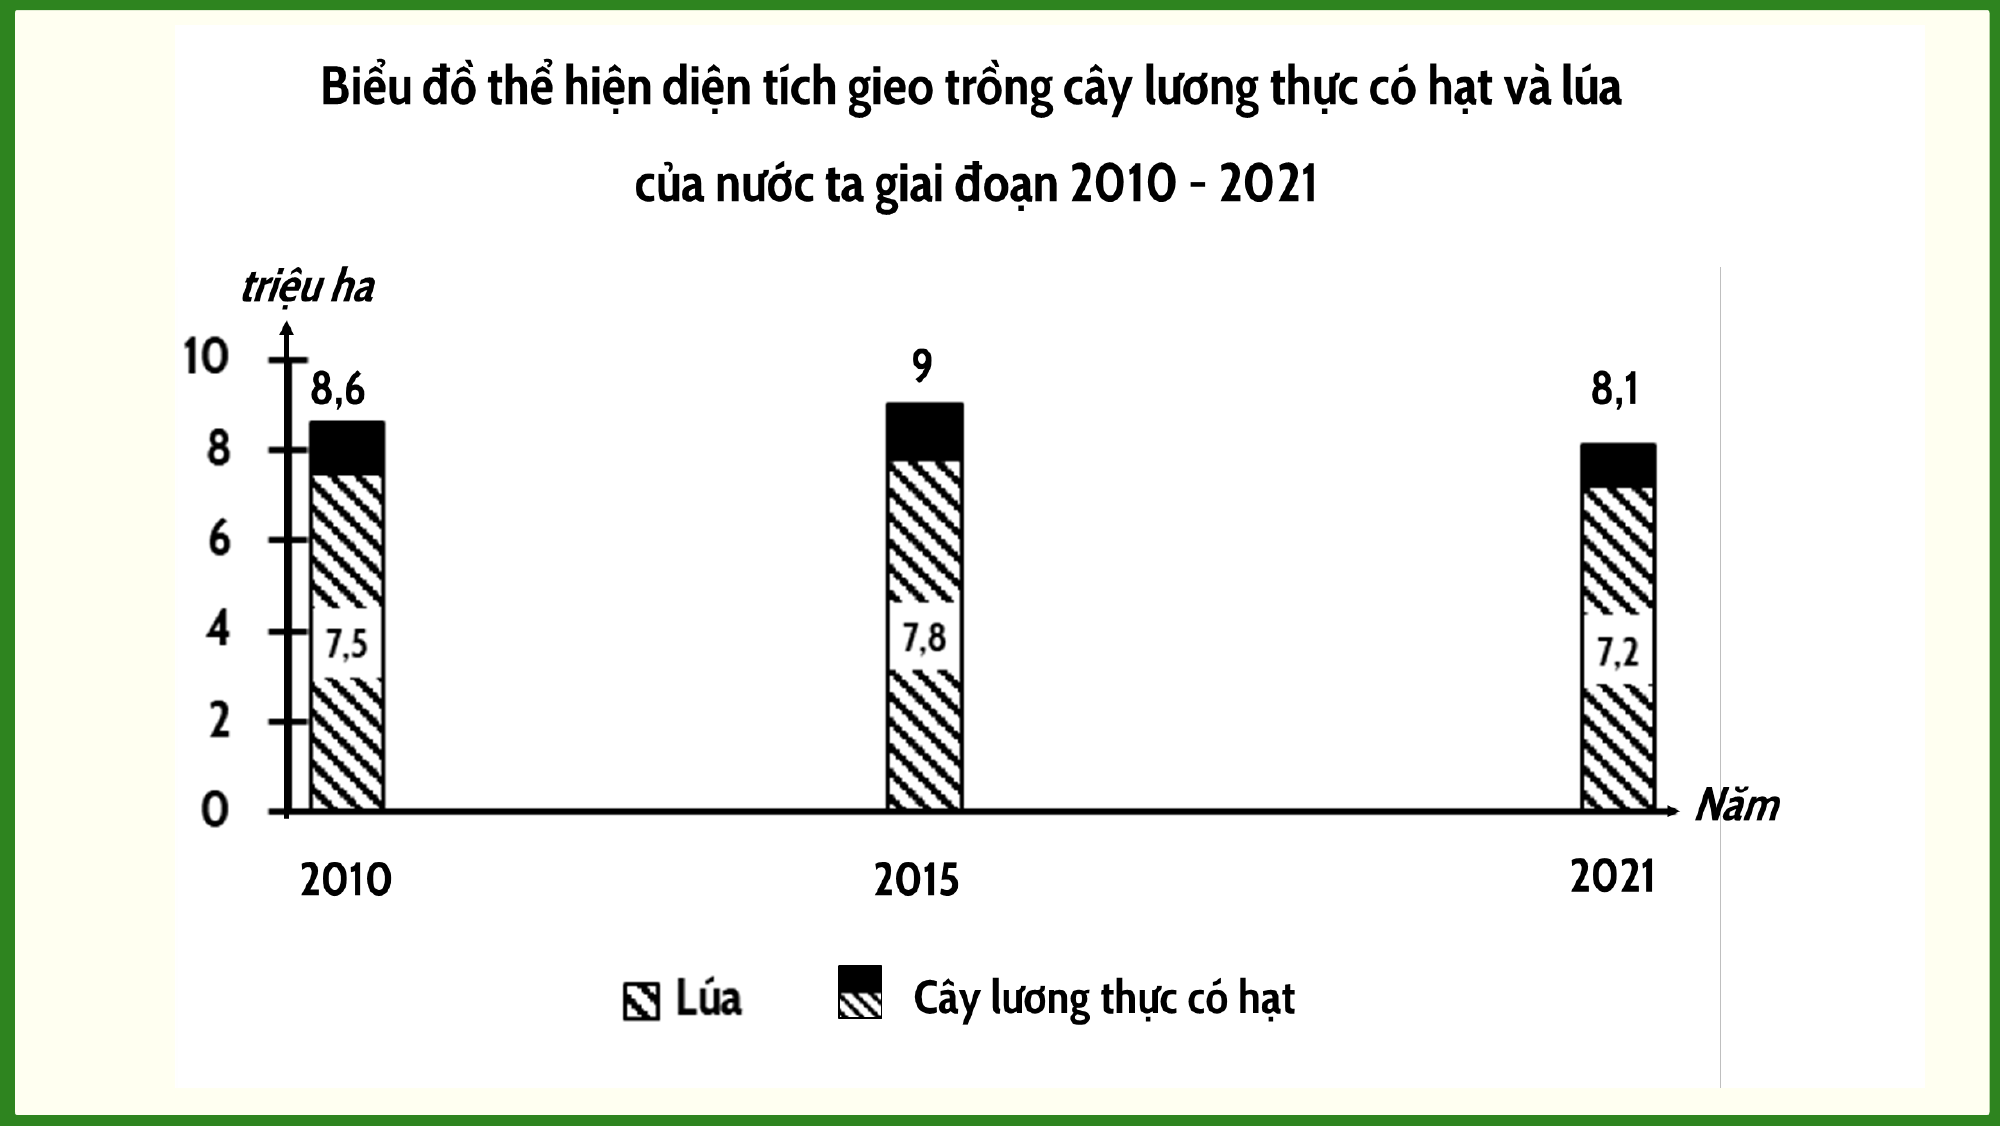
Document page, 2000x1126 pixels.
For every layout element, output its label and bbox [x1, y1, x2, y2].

picture [174, 24, 1926, 1088]
text_box [4, 0, 2000, 1126]
